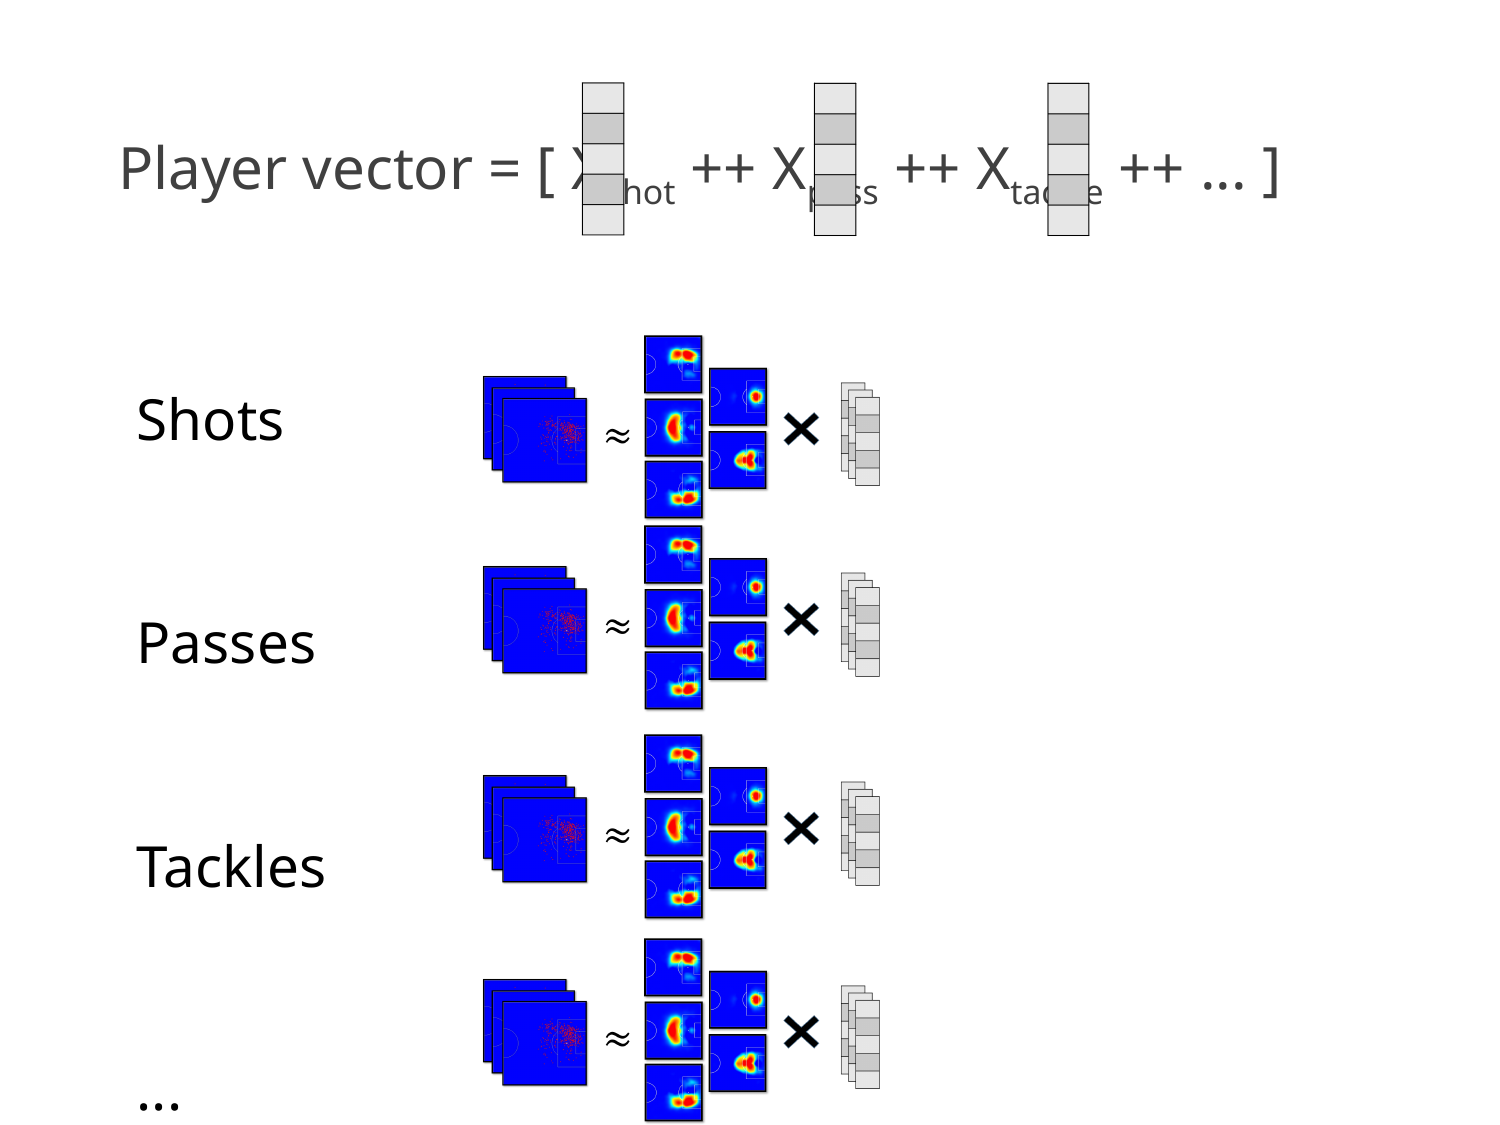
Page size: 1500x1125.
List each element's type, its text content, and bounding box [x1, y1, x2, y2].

picture [482, 524, 880, 713]
picture [581, 82, 625, 237]
picture [482, 334, 880, 522]
picture [813, 82, 857, 237]
text_box Shots Passes Tackles ... [121, 384, 1416, 1125]
title Player vector = [ Xshot ++ Xpass ++ Xtackle ++ ... ] [103, 59, 1474, 278]
picture [482, 733, 880, 922]
picture [482, 937, 880, 1125]
picture [1047, 82, 1090, 237]
